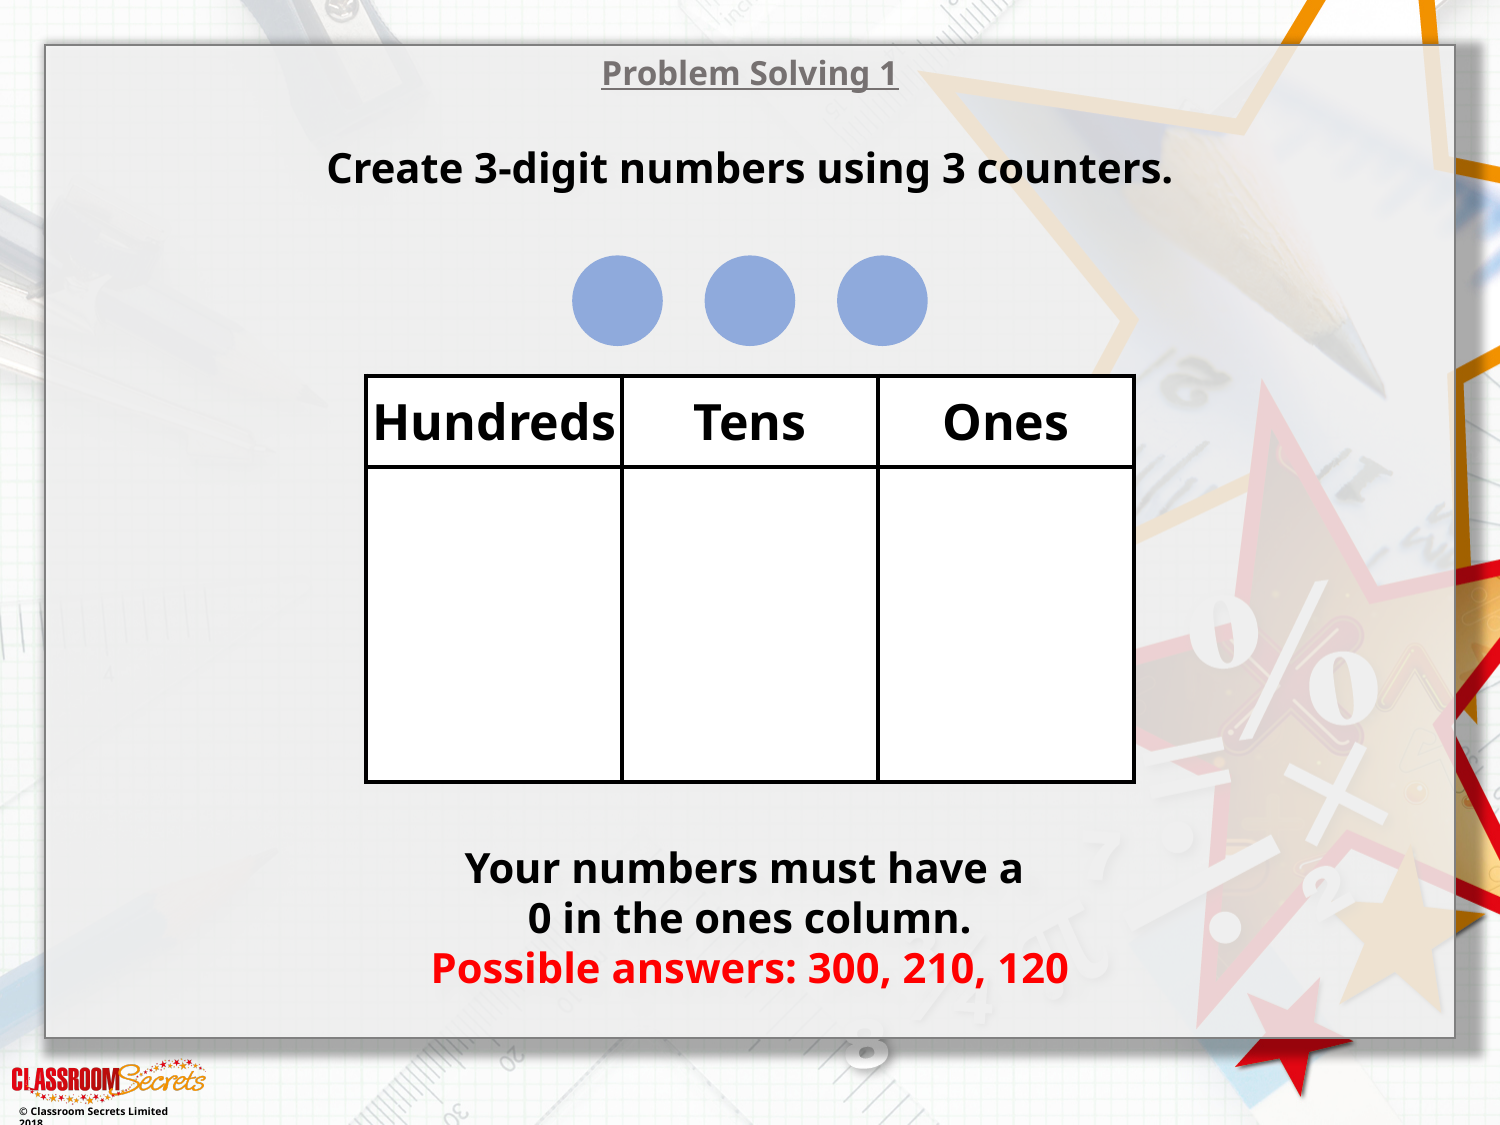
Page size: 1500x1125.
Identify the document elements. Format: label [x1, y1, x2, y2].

text_box [573, 256, 927, 345]
picture [0, 0, 1500, 1125]
text_box [4, 1058, 207, 1125]
